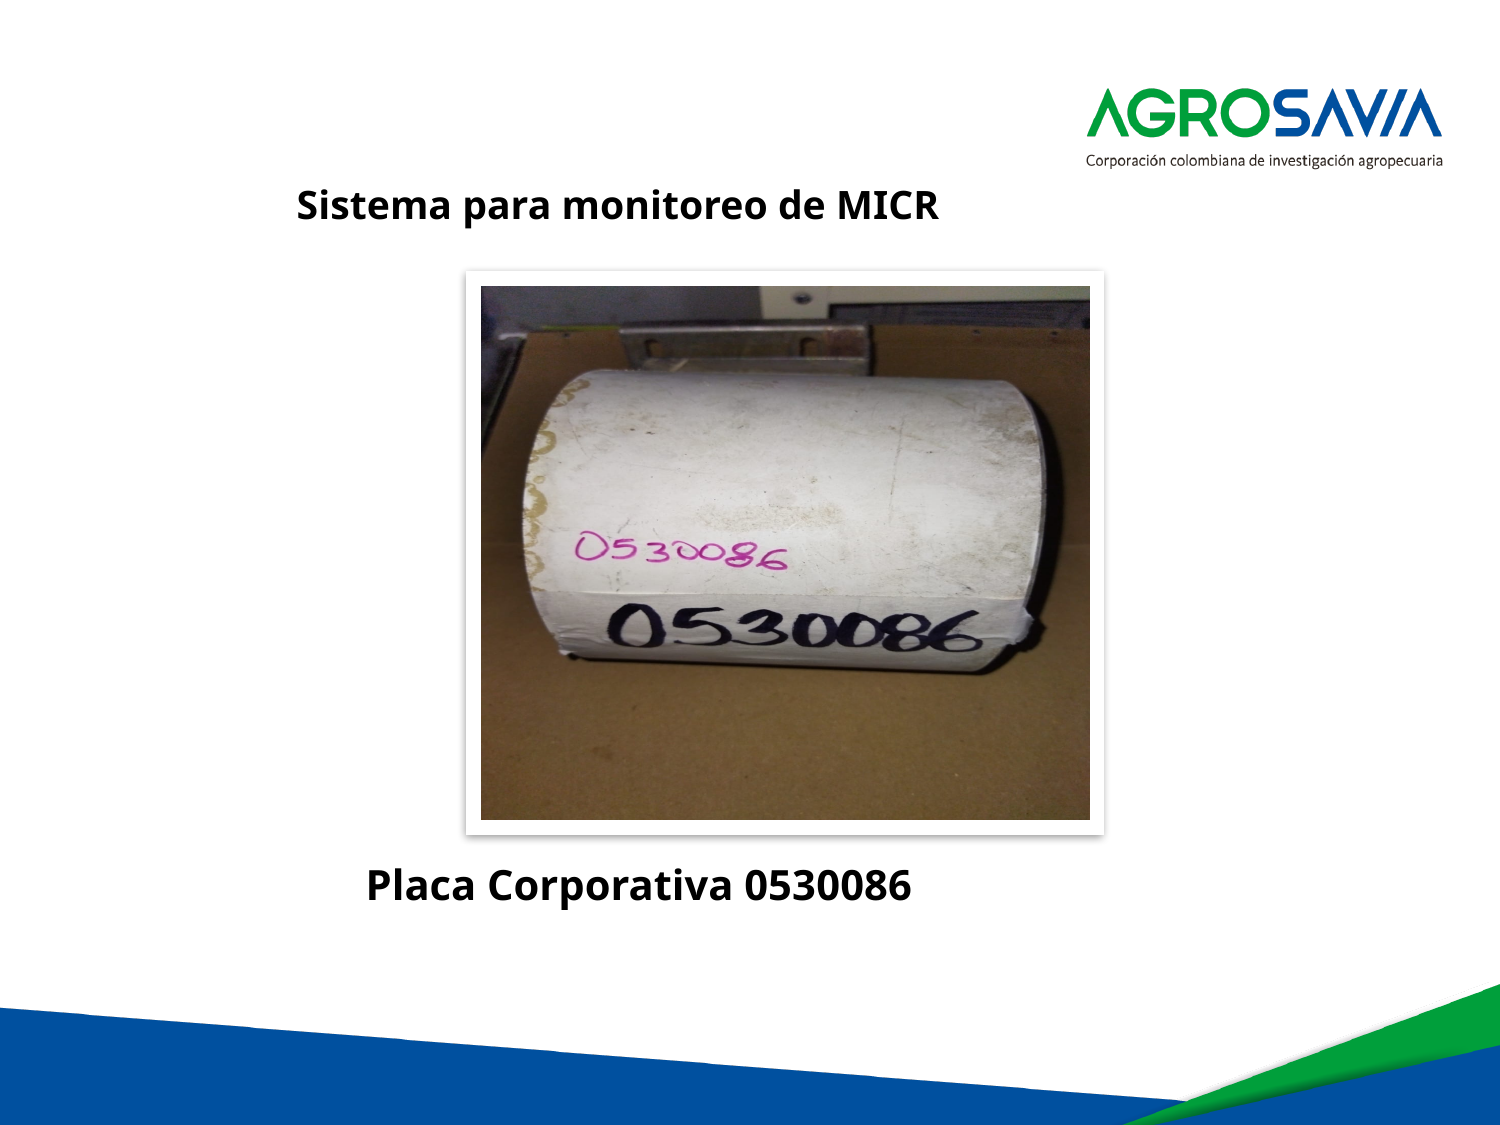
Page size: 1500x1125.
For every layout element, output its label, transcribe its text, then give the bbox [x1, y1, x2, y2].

text_box Placa Corporativa 0530086 [350, 851, 933, 916]
picture [0, 0, 1500, 1125]
text_box Sistema para monitoreo de MICR [281, 158, 1003, 255]
